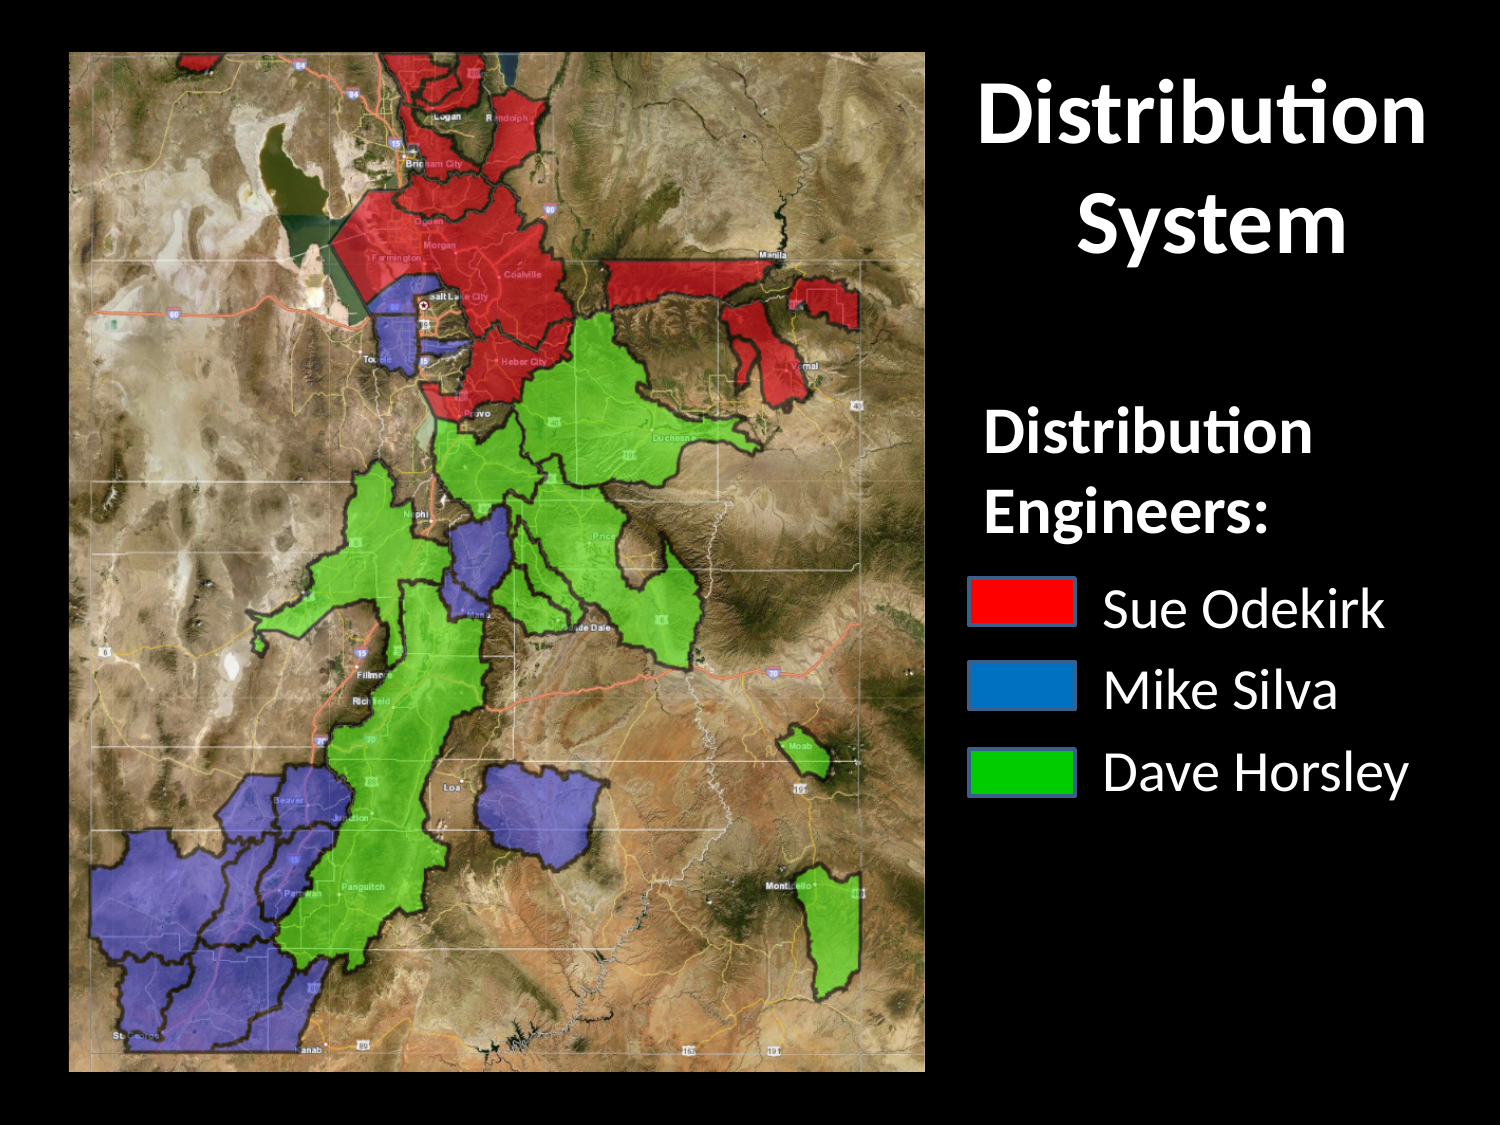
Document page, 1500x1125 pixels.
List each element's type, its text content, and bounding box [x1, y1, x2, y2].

list Sue Odekirk Mike Silva Dave Horsley [1087, 562, 1430, 830]
list Distribution Engineers: [968, 393, 1494, 555]
text_box [967, 576, 1077, 627]
title Distribution System [937, 67, 1468, 256]
text_box [967, 660, 1077, 711]
picture [68, 52, 926, 1072]
text_box [967, 747, 1077, 798]
